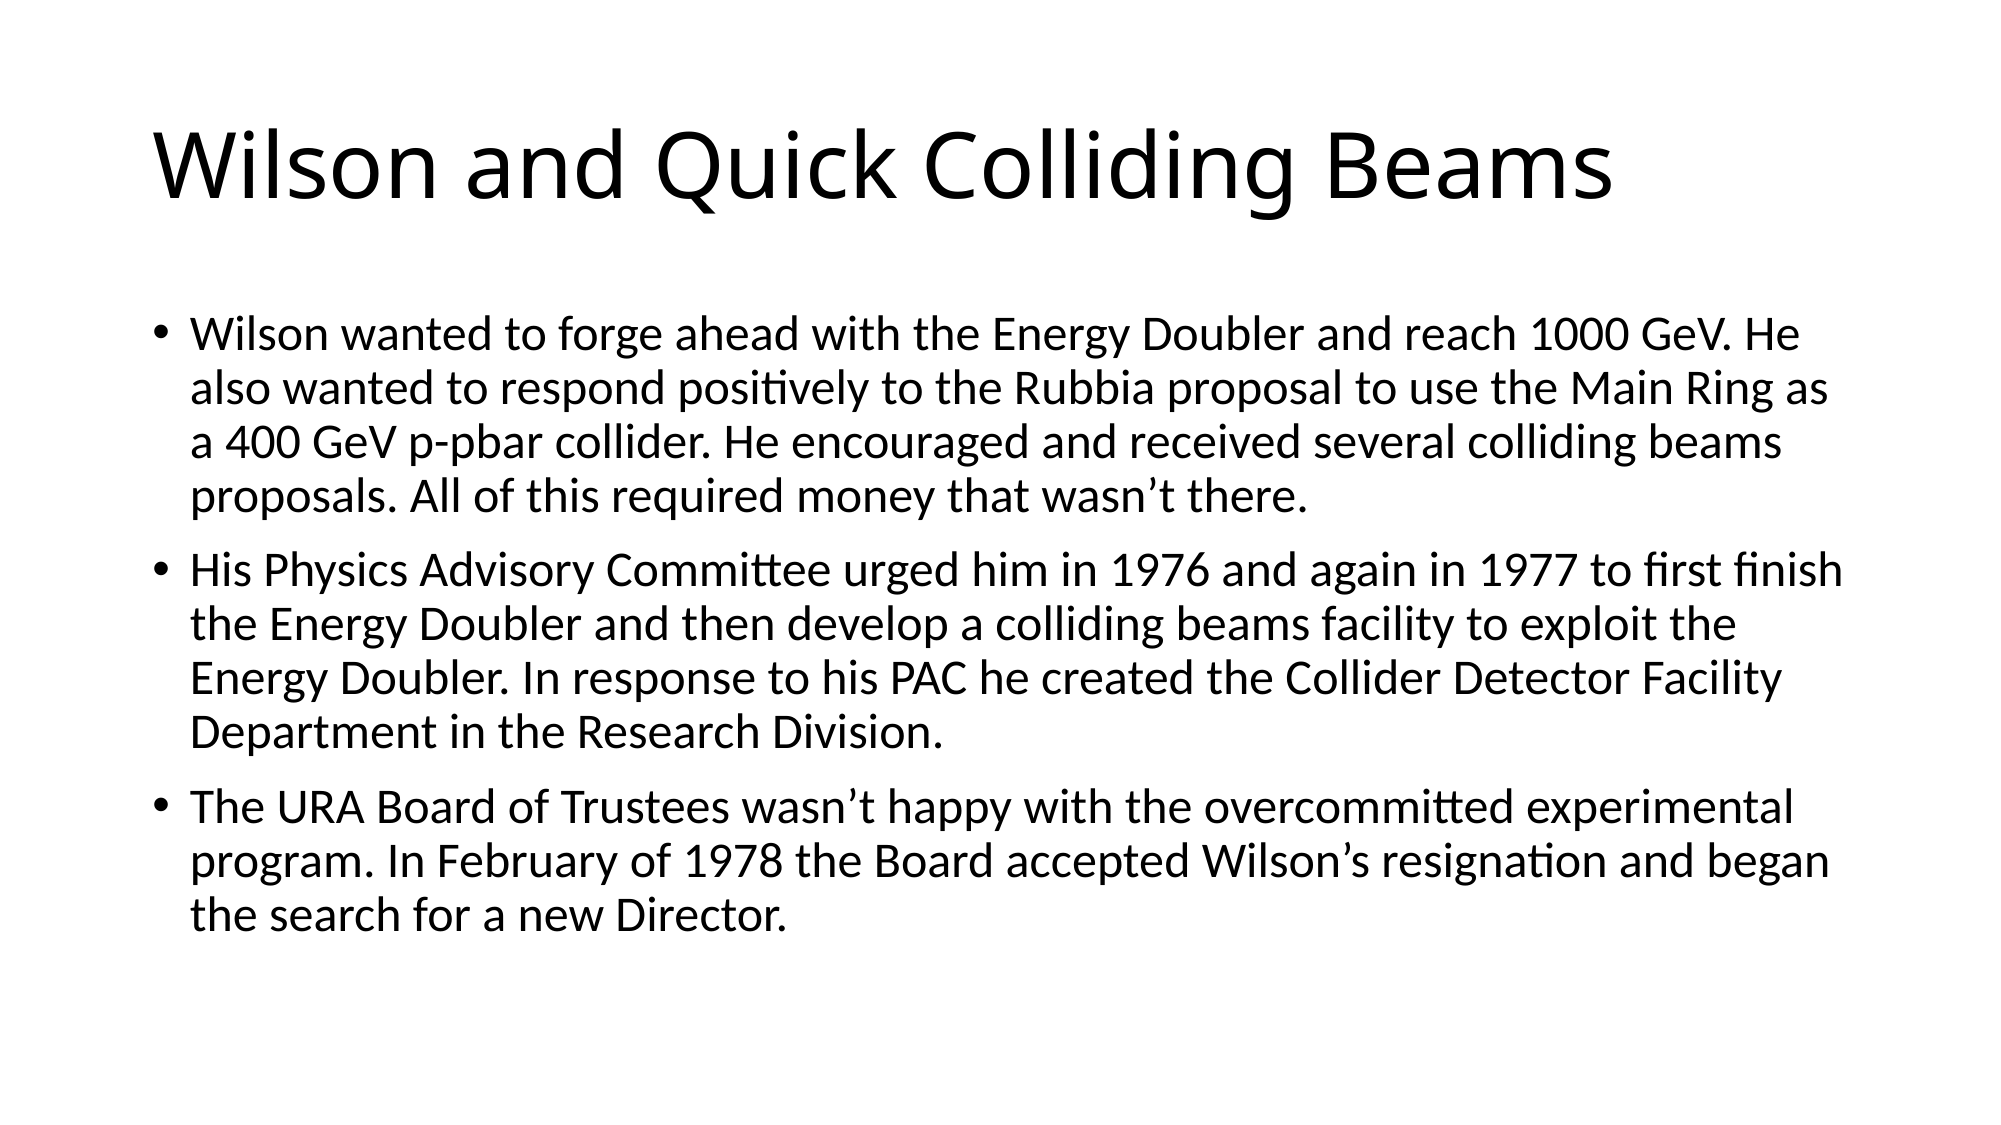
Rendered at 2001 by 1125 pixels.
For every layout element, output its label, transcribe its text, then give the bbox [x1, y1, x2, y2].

title Wilson and Quick Colliding Beams [137, 59, 1863, 278]
list Wilson wanted to forge ahead with the Energy Doubler and reach 1000 GeV. He also wanted to respond positively to the Rubbia proposal to use the Main Ring as a 400 GeV p-pbar collider. He encouraged and received several colliding beams proposals. All of this required money that wasn’t there. His Physics Advisory Committee urged him in 1976 and again in 1977 to first finish the Energy Doubler and then develop a colliding beams facility to exploit the Energy Doubler. In response to his PAC he created the Collider Detector Facility Department in the Research Division. The URA Board of Trustees wasn’t happy with the overcommitted experimental program. In February of 1978 the Board accepted Wilson’s resignation and began the search for a new Director. [137, 299, 1863, 1014]
